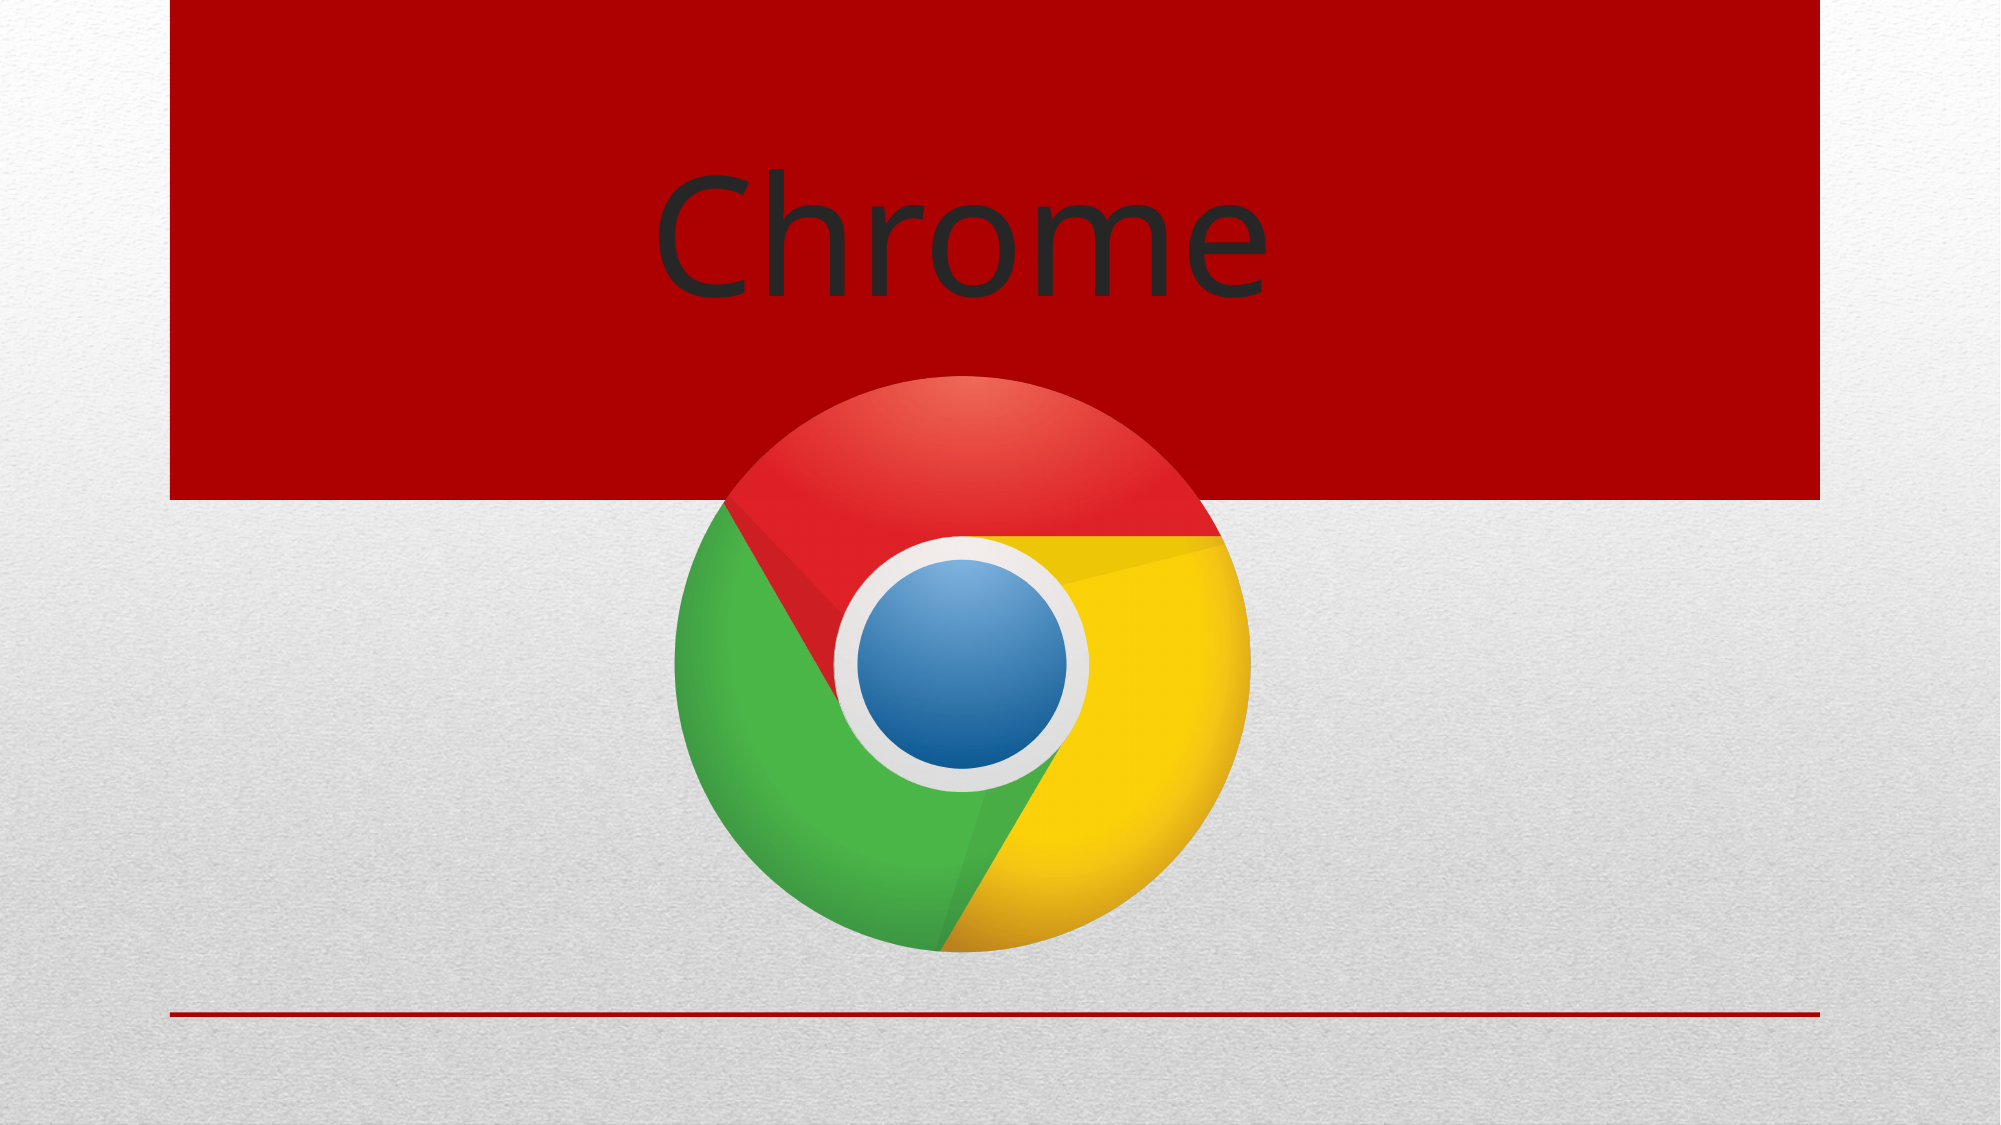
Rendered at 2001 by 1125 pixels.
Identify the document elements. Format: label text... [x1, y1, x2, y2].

picture [672, 374, 1253, 955]
title Chrome [238, 120, 1687, 337]
